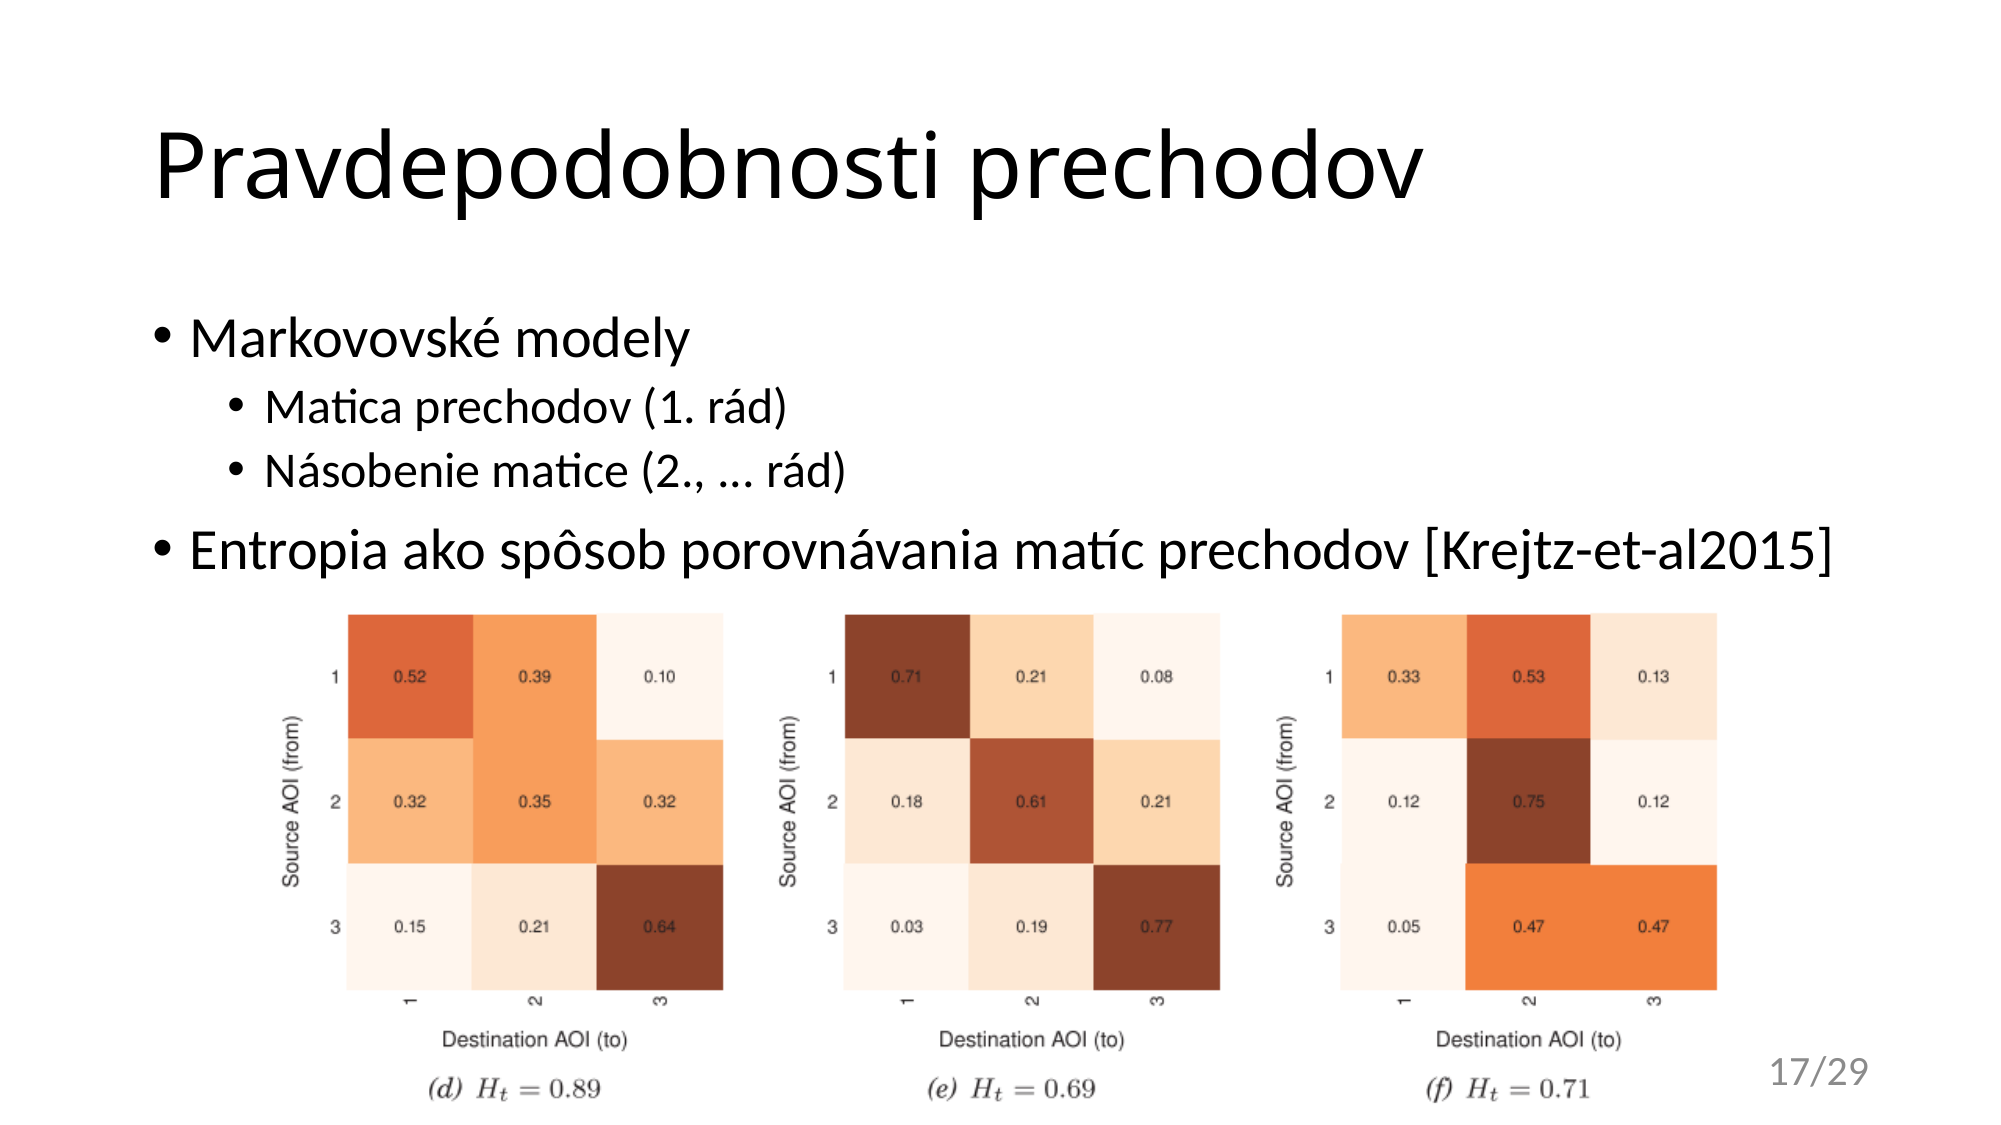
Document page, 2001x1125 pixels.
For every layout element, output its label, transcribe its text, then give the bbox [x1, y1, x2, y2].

title Pravdepodobnosti prechodov [137, 59, 1863, 278]
picture [238, 579, 1761, 1125]
list Markovovské modely Matica prechodov (1. rád) Násobenie matice (2., ... rád) Entropia ako spôsob porovnávania matíc prechodov [Krejtz-et-al2015] [137, 299, 1863, 1014]
slide_number 17/29 [1761, 1039, 1885, 1100]
